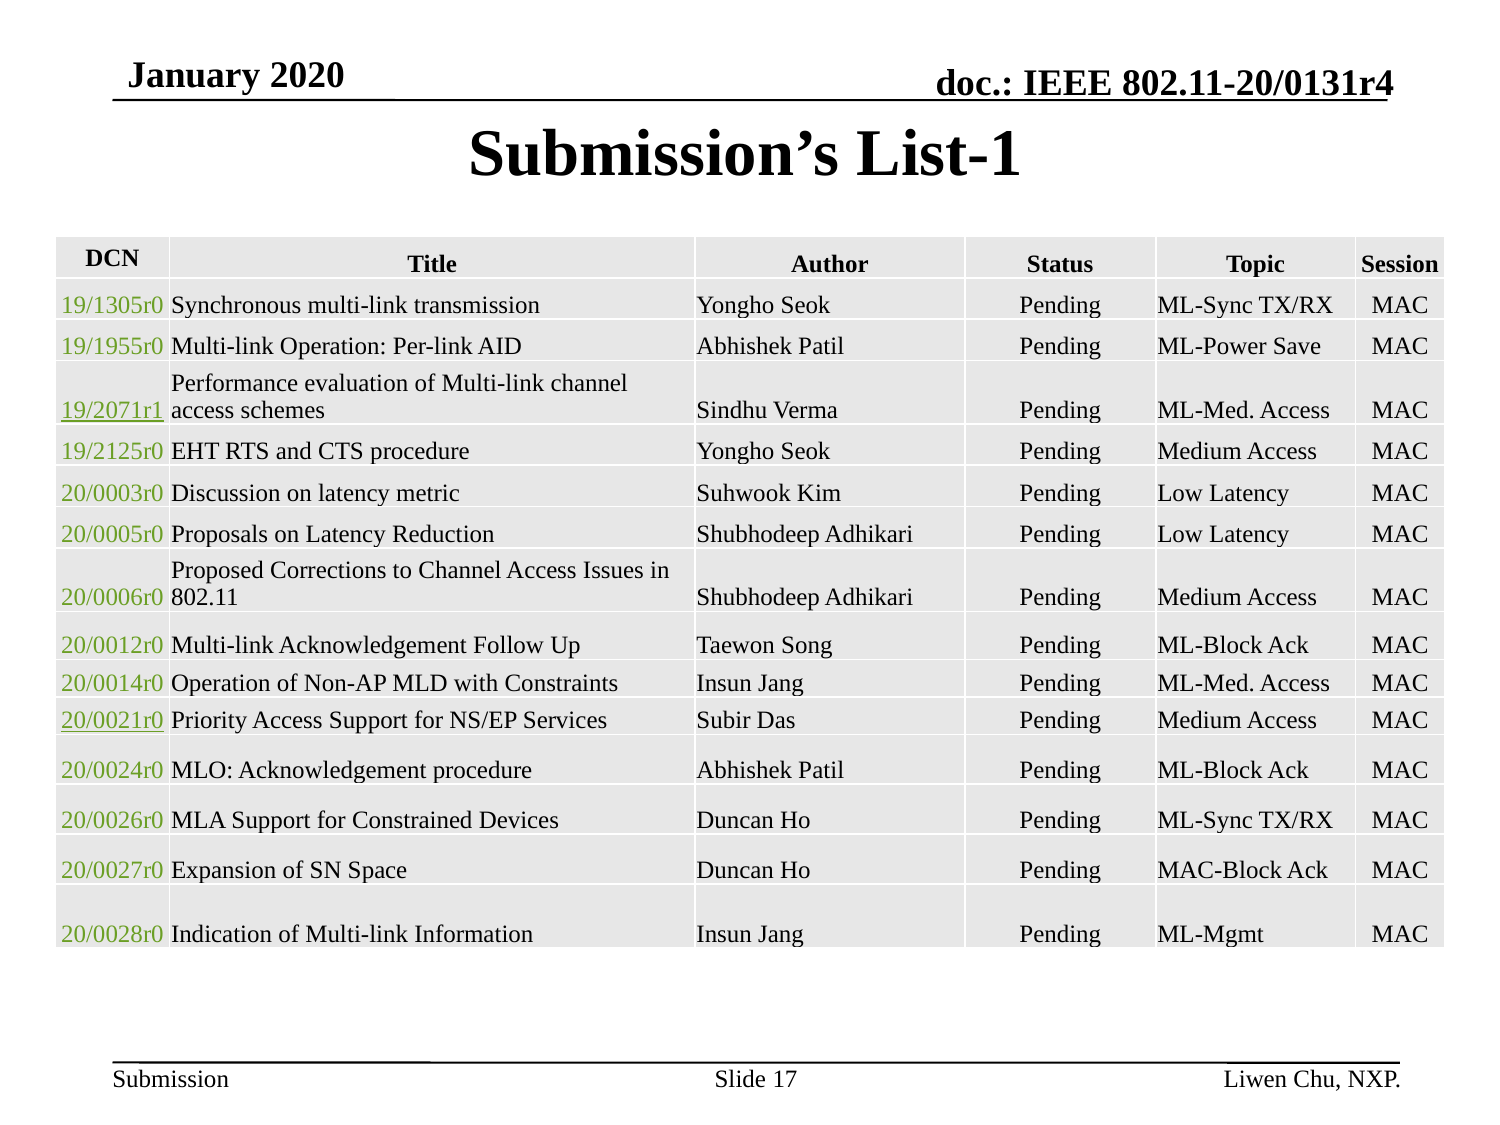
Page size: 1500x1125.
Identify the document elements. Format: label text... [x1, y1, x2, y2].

table_cell MAC [1356, 361, 1444, 423]
table_header DCN [56, 237, 169, 277]
table_cell 19/2071r1 [56, 361, 169, 423]
table_cell 20/0024r0 [56, 735, 169, 783]
table_cell ML-Mgmt [1157, 885, 1355, 947]
table_cell Pending [966, 785, 1155, 833]
table_cell Suhwook Kim [696, 466, 964, 506]
table_cell EHT RTS and CTS procedure [170, 425, 694, 464]
table_cell Subir Das [696, 698, 964, 734]
table_cell Duncan Ho [696, 835, 964, 883]
table_cell Pending [966, 835, 1155, 883]
table_cell Pending [966, 698, 1155, 734]
table_header Status [966, 237, 1155, 277]
table_cell ML-Sync TX/RX [1157, 279, 1355, 318]
table_cell Priority Access Support for NS/EP Services [170, 698, 694, 734]
table_cell Medium Access [1157, 425, 1355, 464]
table_cell Pending [966, 466, 1155, 506]
table_cell Operation of Non-AP MLD with Constraints [170, 660, 694, 696]
footer Liwen Chu, NXP. [878, 1061, 1402, 1093]
table_cell 20/0006r0 [56, 549, 169, 611]
table_cell 19/1305r0 [56, 279, 169, 318]
table_cell MAC [1356, 466, 1444, 506]
table_cell Sindhu Verma [696, 361, 964, 423]
table_cell Proposals on Latency Reduction [170, 507, 694, 547]
table_cell Pending [966, 507, 1155, 547]
table_cell ML-Sync TX/RX [1157, 785, 1355, 833]
table_cell MAC-Block Ack [1157, 835, 1355, 883]
table_cell MAC [1356, 549, 1444, 611]
slide_number Slide 17 [712, 1061, 800, 1123]
table_cell Pending [966, 735, 1155, 783]
table_cell ML-Power Save [1157, 320, 1355, 360]
table_cell MAC [1356, 320, 1444, 360]
table_cell Pending [966, 320, 1155, 360]
table_cell Medium Access [1157, 549, 1355, 611]
table_cell MAC [1356, 698, 1444, 734]
table_cell Pending [966, 549, 1155, 611]
table_cell MAC [1356, 279, 1444, 318]
table_cell Abhishek Patil [696, 735, 964, 783]
table_cell MAC [1356, 660, 1444, 696]
table_cell Synchronous multi-link transmission [170, 279, 694, 318]
table_cell MAC [1356, 612, 1444, 659]
table_cell Yongho Seok [696, 425, 964, 464]
table_cell Multi-link Acknowledgement Follow Up [170, 612, 694, 659]
table_cell 20/0026r0 [56, 785, 169, 833]
table_cell Duncan Ho [696, 785, 964, 833]
table_cell MAC [1356, 507, 1444, 547]
table_cell Shubhodeep Adhikari [696, 507, 964, 547]
table_cell Low Latency [1157, 507, 1355, 547]
table_cell Pending [966, 361, 1155, 423]
table_cell Insun Jang [696, 885, 964, 947]
table_cell ML-Med. Access [1157, 361, 1355, 423]
table_cell MAC [1356, 835, 1444, 883]
table_cell MAC [1356, 785, 1444, 833]
table_cell Proposed Corrections to Channel Access Issues in 802.11 [170, 549, 694, 611]
table_cell 20/0014r0 [56, 660, 169, 696]
table_cell Medium Access [1157, 698, 1355, 734]
table_cell ML-Med. Access [1157, 660, 1355, 696]
table_cell Discussion on latency metric [170, 466, 694, 506]
table_cell Insun Jang [696, 660, 964, 696]
table_cell Pending [966, 885, 1155, 947]
table_cell ML-Block Ack [1157, 612, 1355, 659]
table_cell Multi-link Operation: Per-link AID [170, 320, 694, 360]
table_cell Pending [966, 279, 1155, 318]
table_cell 20/0027r0 [56, 835, 169, 883]
table_cell 19/2125r0 [56, 425, 169, 464]
table_cell Taewon Song [696, 612, 964, 659]
table_cell MLA Support for Constrained Devices [170, 785, 694, 833]
title Submission’s List-1 [108, 61, 1384, 235]
table_header Title [170, 237, 694, 277]
table_cell 20/0003r0 [56, 466, 169, 506]
table_cell 20/0028r0 [56, 885, 169, 947]
table_cell MAC [1356, 425, 1444, 464]
table_cell Pending [966, 660, 1155, 696]
table_cell Expansion of SN Space [170, 835, 694, 883]
table_cell Low Latency [1157, 466, 1355, 506]
table_cell Performance evaluation of Multi-link channel access schemes [170, 361, 694, 423]
table_cell 20/0012r0 [56, 612, 169, 659]
table_cell Yongho Seok [696, 279, 964, 318]
table_cell MAC [1356, 735, 1444, 783]
table_cell Abhishek Patil [696, 320, 964, 360]
table_cell 19/1955r0 [56, 320, 169, 360]
text_box January 2020 [112, 42, 491, 88]
table_cell MLO: Acknowledgement procedure [170, 735, 694, 783]
table_cell Shubhodeep Adhikari [696, 549, 964, 611]
table_cell Pending [966, 612, 1155, 659]
table_header Topic [1157, 237, 1355, 277]
table_header Author [696, 237, 964, 277]
table_cell ML-Block Ack [1157, 735, 1355, 783]
table_cell Pending [966, 425, 1155, 464]
table_header Session [1356, 237, 1444, 277]
table_cell MAC [1356, 885, 1444, 947]
table_cell Indication of Multi-link Information [170, 885, 694, 947]
table_cell 20/0021r0 [56, 698, 169, 734]
table_cell 20/0005r0 [56, 507, 169, 547]
